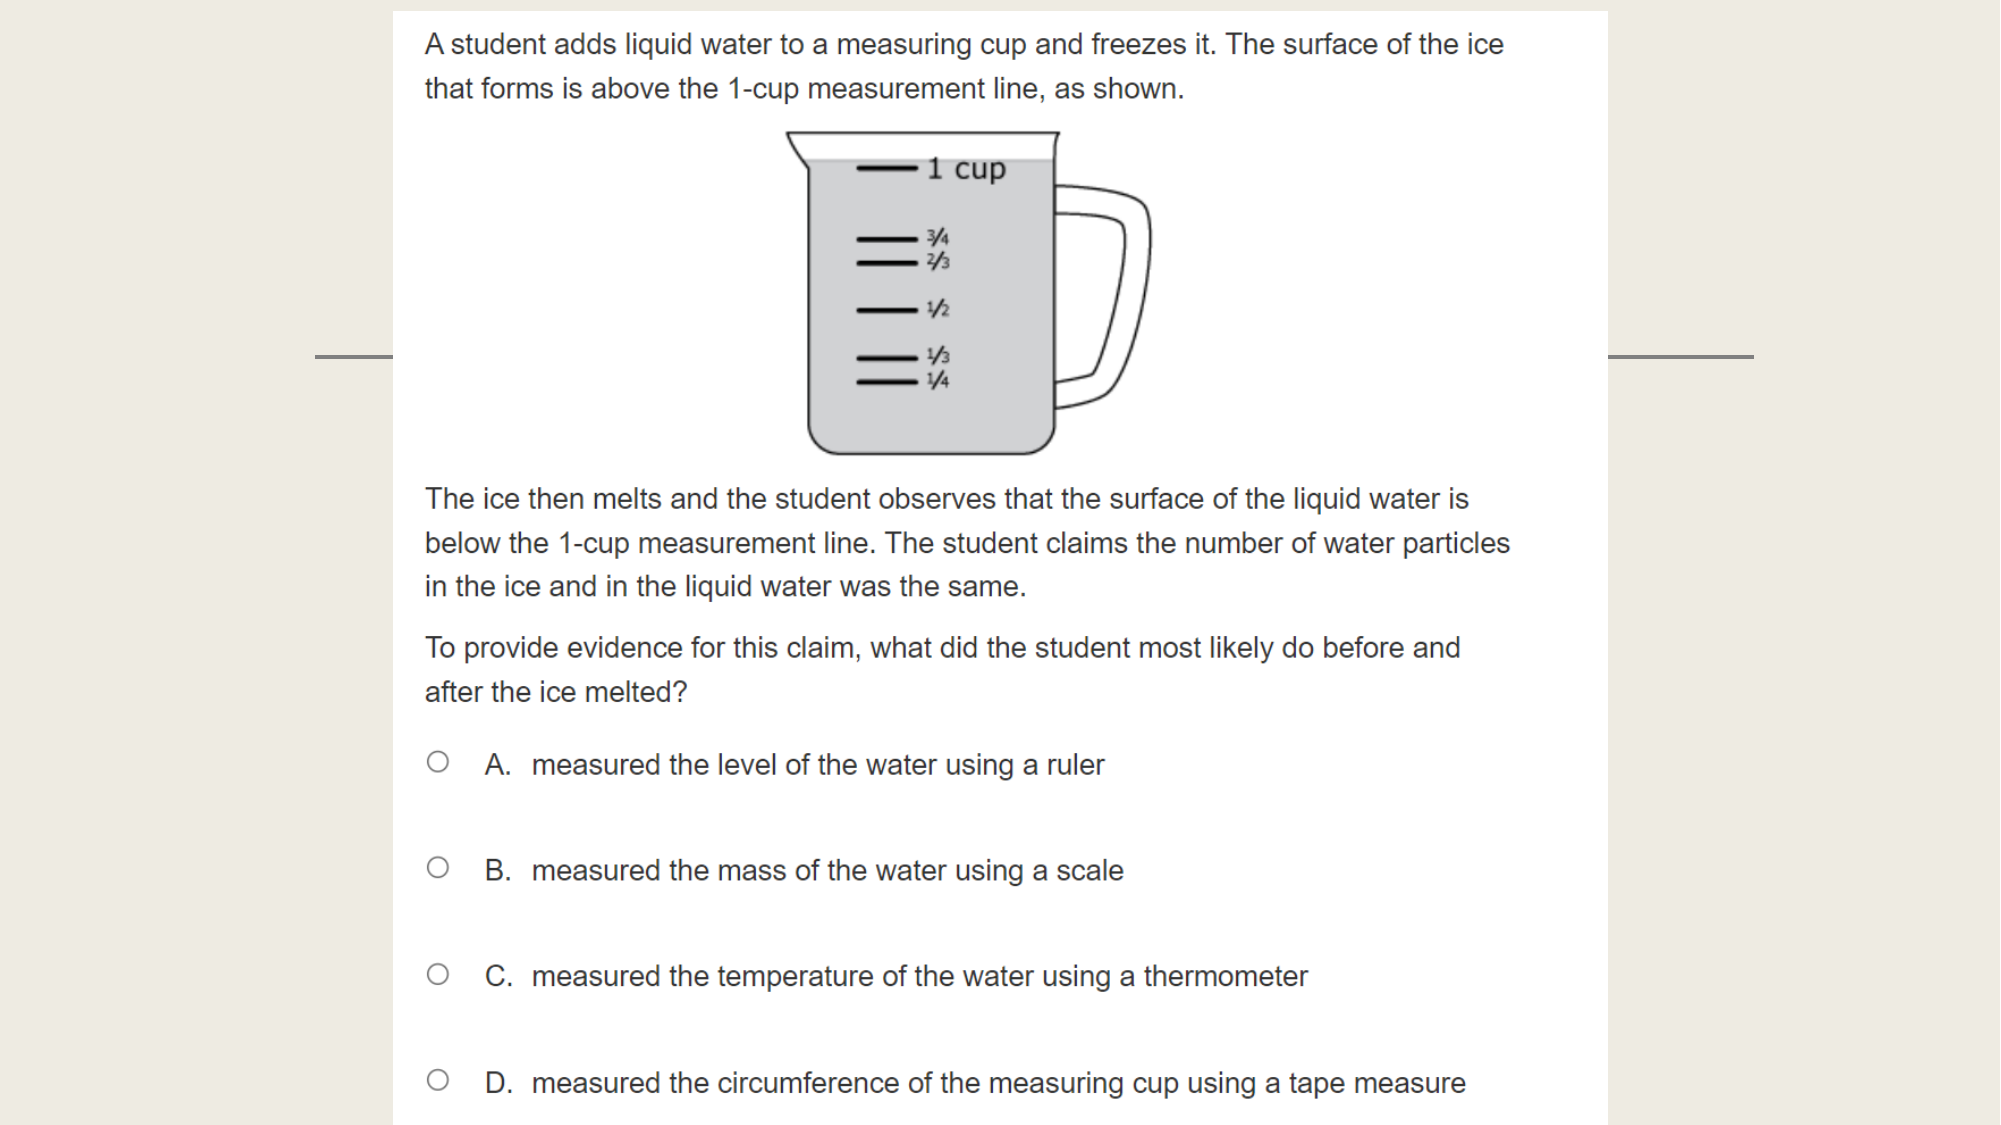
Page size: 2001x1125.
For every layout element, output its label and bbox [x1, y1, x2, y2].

list [393, 11, 1608, 1125]
